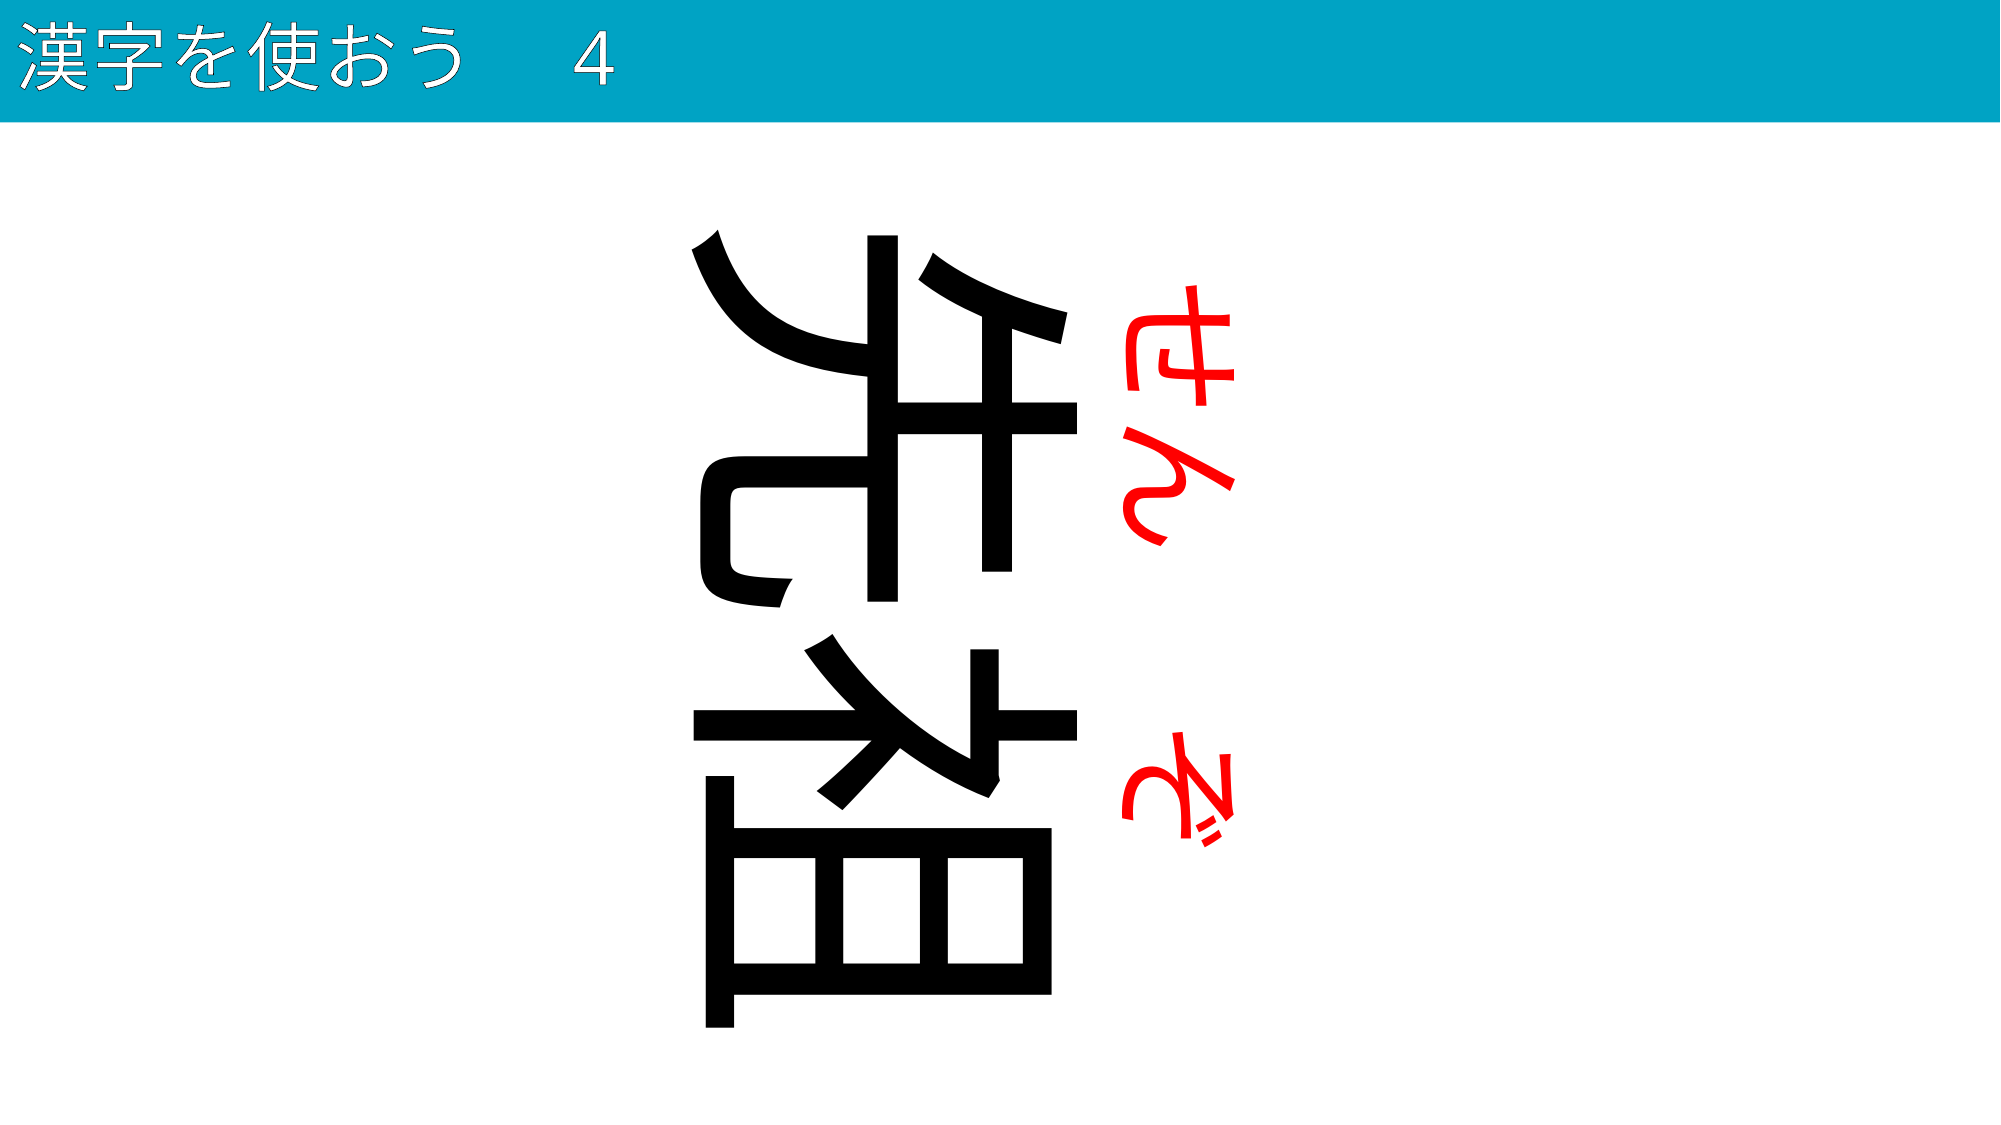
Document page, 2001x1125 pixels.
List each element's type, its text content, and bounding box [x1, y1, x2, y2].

text_box せん ぞ [1076, 264, 1274, 1056]
slide_number 94 [1712, 0, 2000, 123]
text_box 先祖 [616, 195, 1152, 1125]
title 漢字を使おう 4 [0, 0, 1712, 123]
